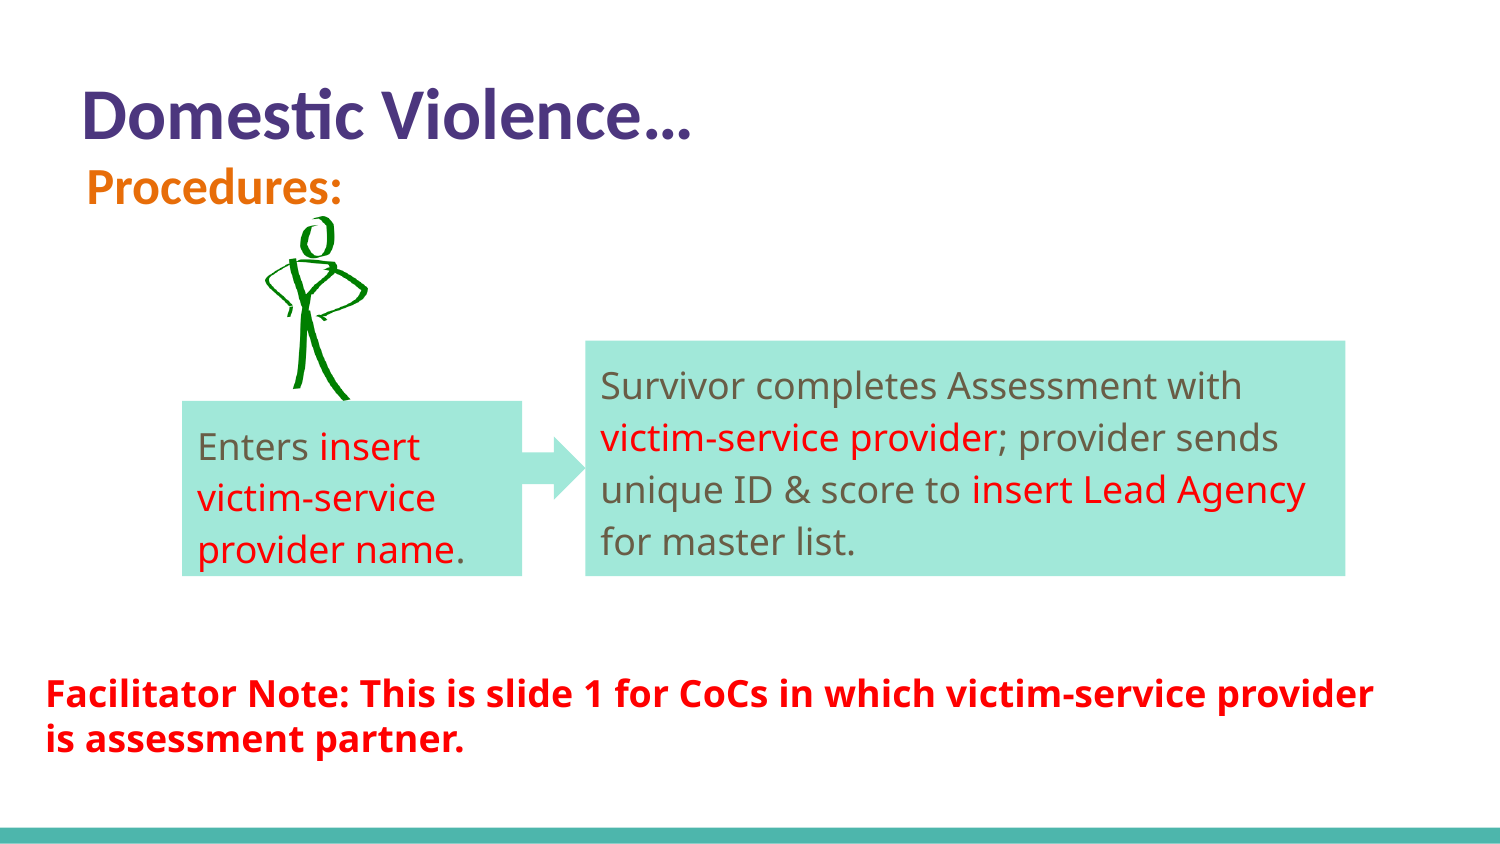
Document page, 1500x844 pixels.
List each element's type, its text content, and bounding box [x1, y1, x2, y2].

text_box Domestic Violence… [66, 51, 1465, 168]
text_box Enters insert victim-service provider name. [182, 400, 523, 577]
list Facilitator Note: This is slide 1 for CoCs in which victim-service provider is assessment partner. [30, 655, 1406, 789]
picture [265, 216, 368, 402]
text_box [483, 436, 586, 500]
text_box Survivor completes Assessment with victim-service provider; provider sends unique ID & score to insert Lead Agency for master list. [585, 340, 1346, 577]
text_box Procedures: [71, 137, 1470, 242]
